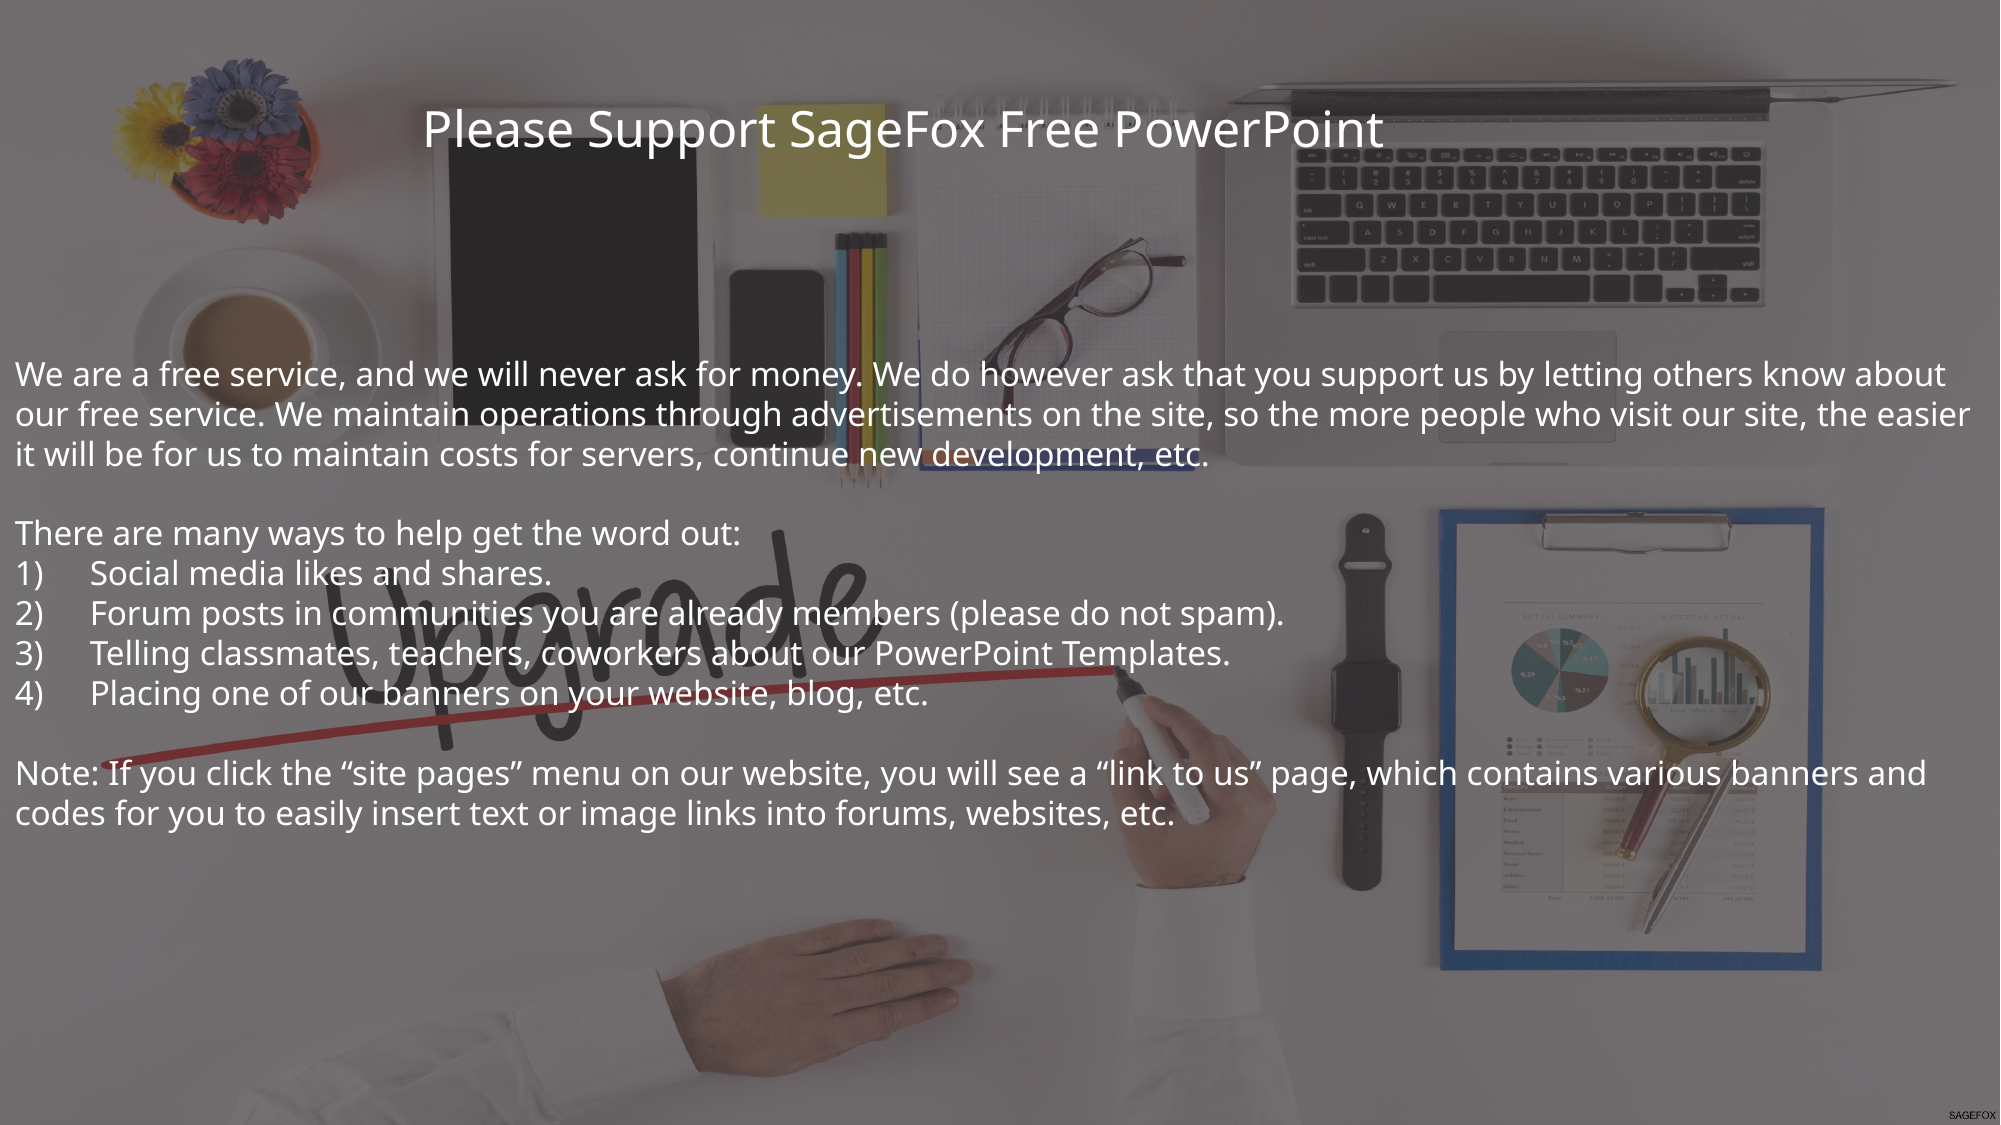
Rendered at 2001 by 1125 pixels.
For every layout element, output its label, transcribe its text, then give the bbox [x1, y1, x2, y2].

text_box We are a free service, and we will never ask for money. We do however ask that you support us by letting others know about our free service. We maintain operations through advertisements on the site, so the more people who visit our site, the easier it will be for us to maintain costs for servers, continue new development, etc. There are many ways to help get the word out: Social media likes and shares. Forum posts in communities you are already members (please do not spam). Telling classmates, teachers, coworkers about our PowerPoint Templates. Placing one of our banners on your website, blog, etc. Note: If you click the “site pages” menu on our website, you will see a “link to us” page, which contains various banners and codes for you to easily insert text or image links into forums, websites, etc. [0, 0, 2000, 1125]
title Please Support SageFox Free PowerPoint [363, 72, 1444, 190]
